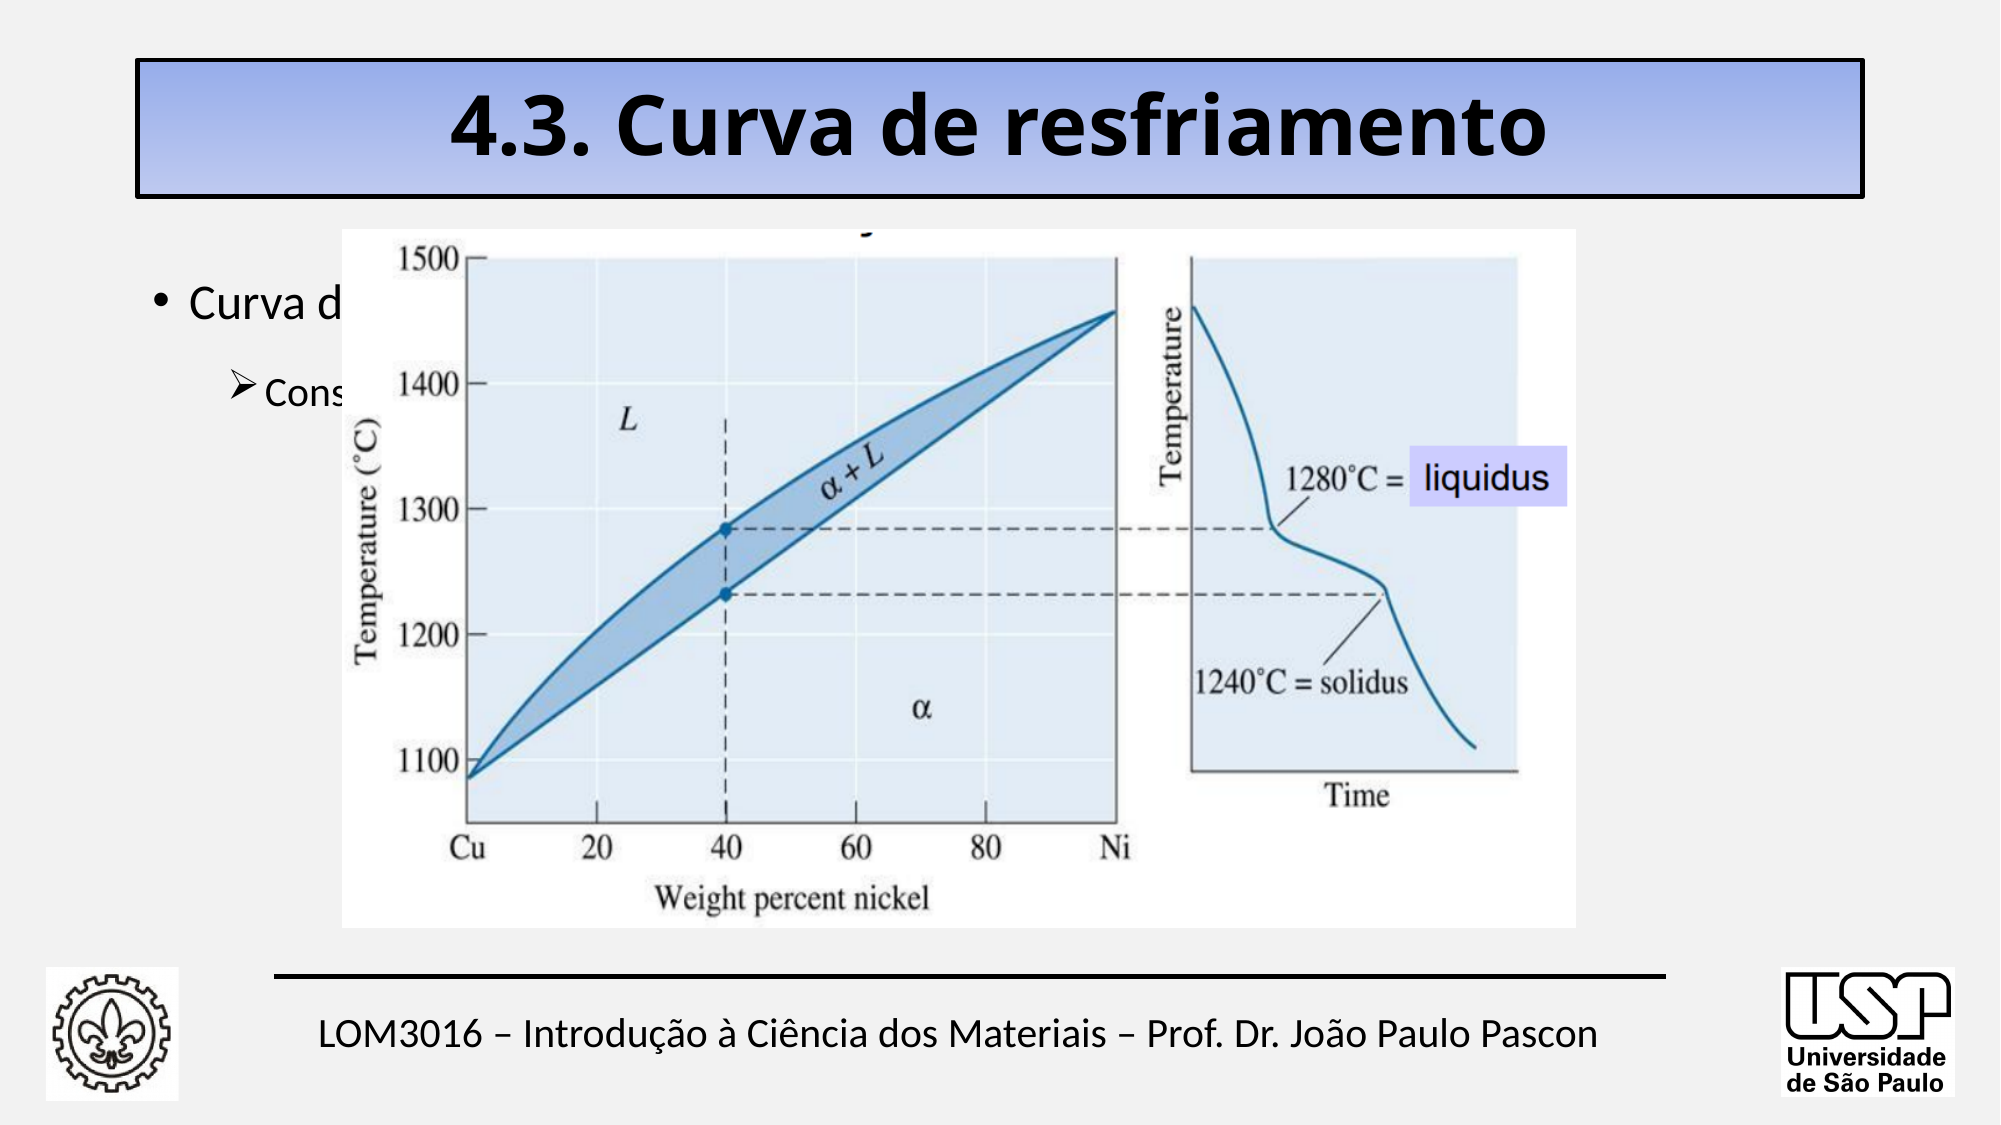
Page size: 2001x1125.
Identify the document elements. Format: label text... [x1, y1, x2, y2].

picture [1781, 967, 1955, 1097]
list Curva de resfriamento durante a solidificação Construção do diagrama de fases [137, 231, 1863, 944]
picture [342, 229, 1576, 928]
picture [45, 967, 179, 1101]
text_box LOM3016 – Introdução à Ciência dos Materiais – Prof. Dr. João Paulo Pascon [202, 998, 1716, 1064]
title 4.3. Curva de resfriamento [137, 59, 1863, 197]
